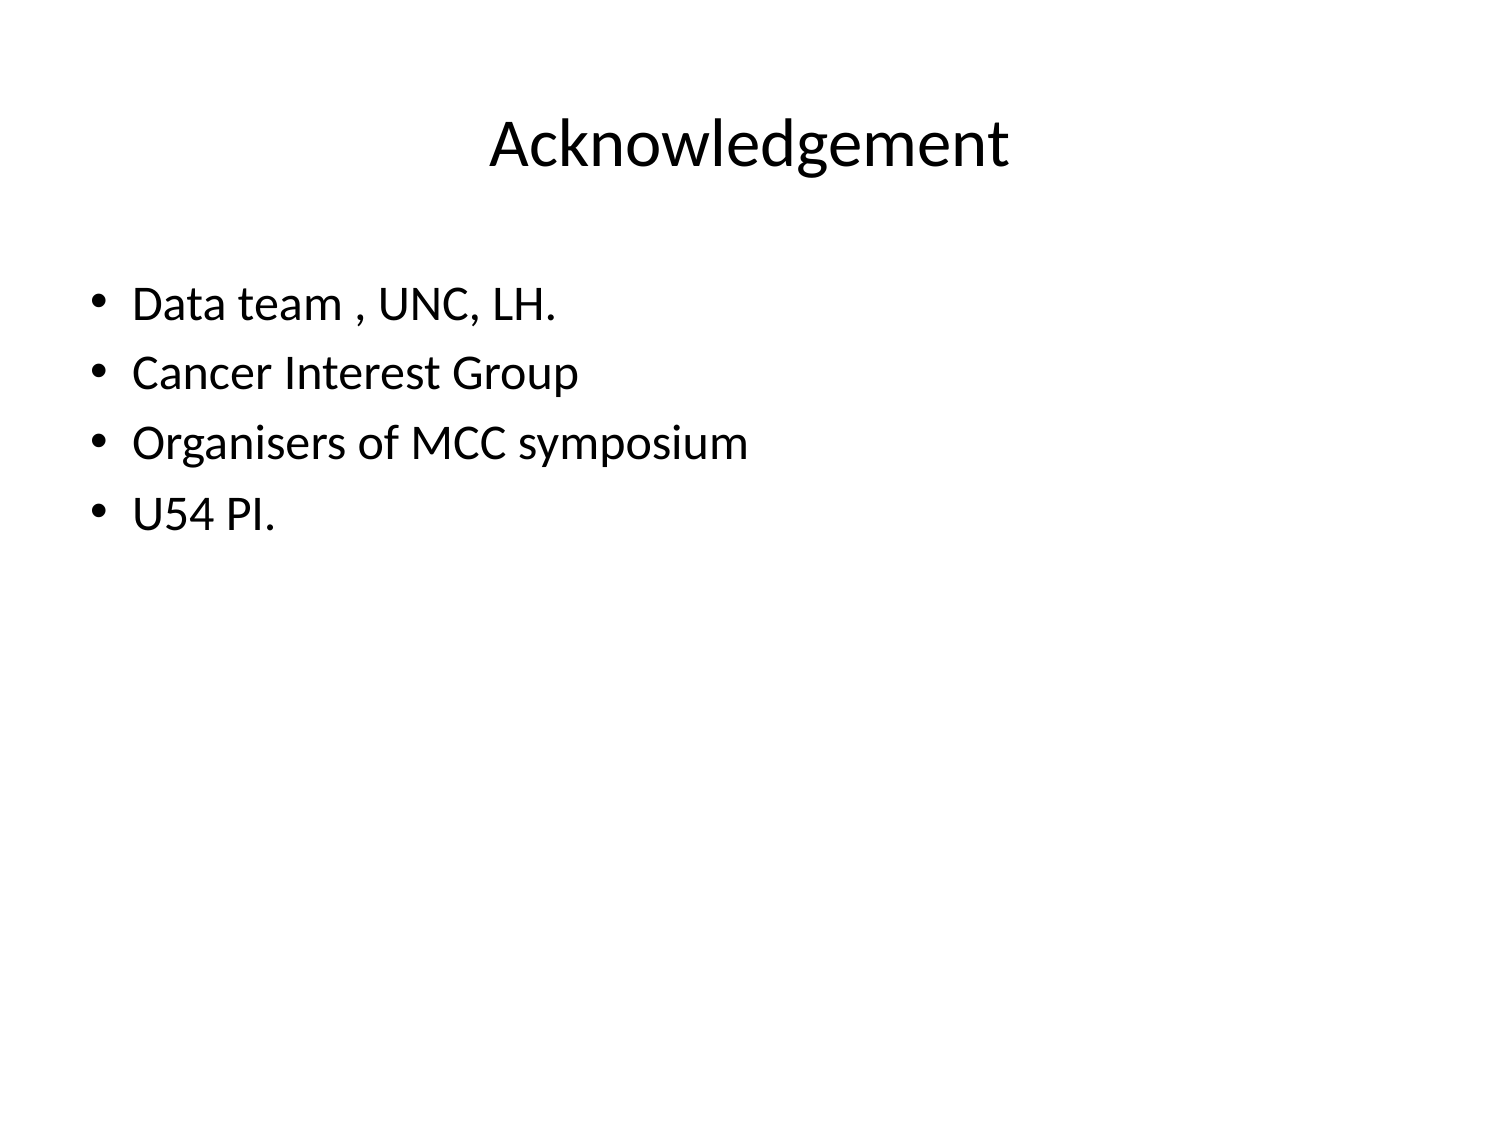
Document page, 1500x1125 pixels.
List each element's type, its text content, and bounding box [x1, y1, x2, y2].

list Data team , UNC, LH. Cancer Interest Group Organisers of MCC symposium U54 PI. [75, 262, 1425, 1005]
title Acknowledgement [75, 45, 1425, 233]
